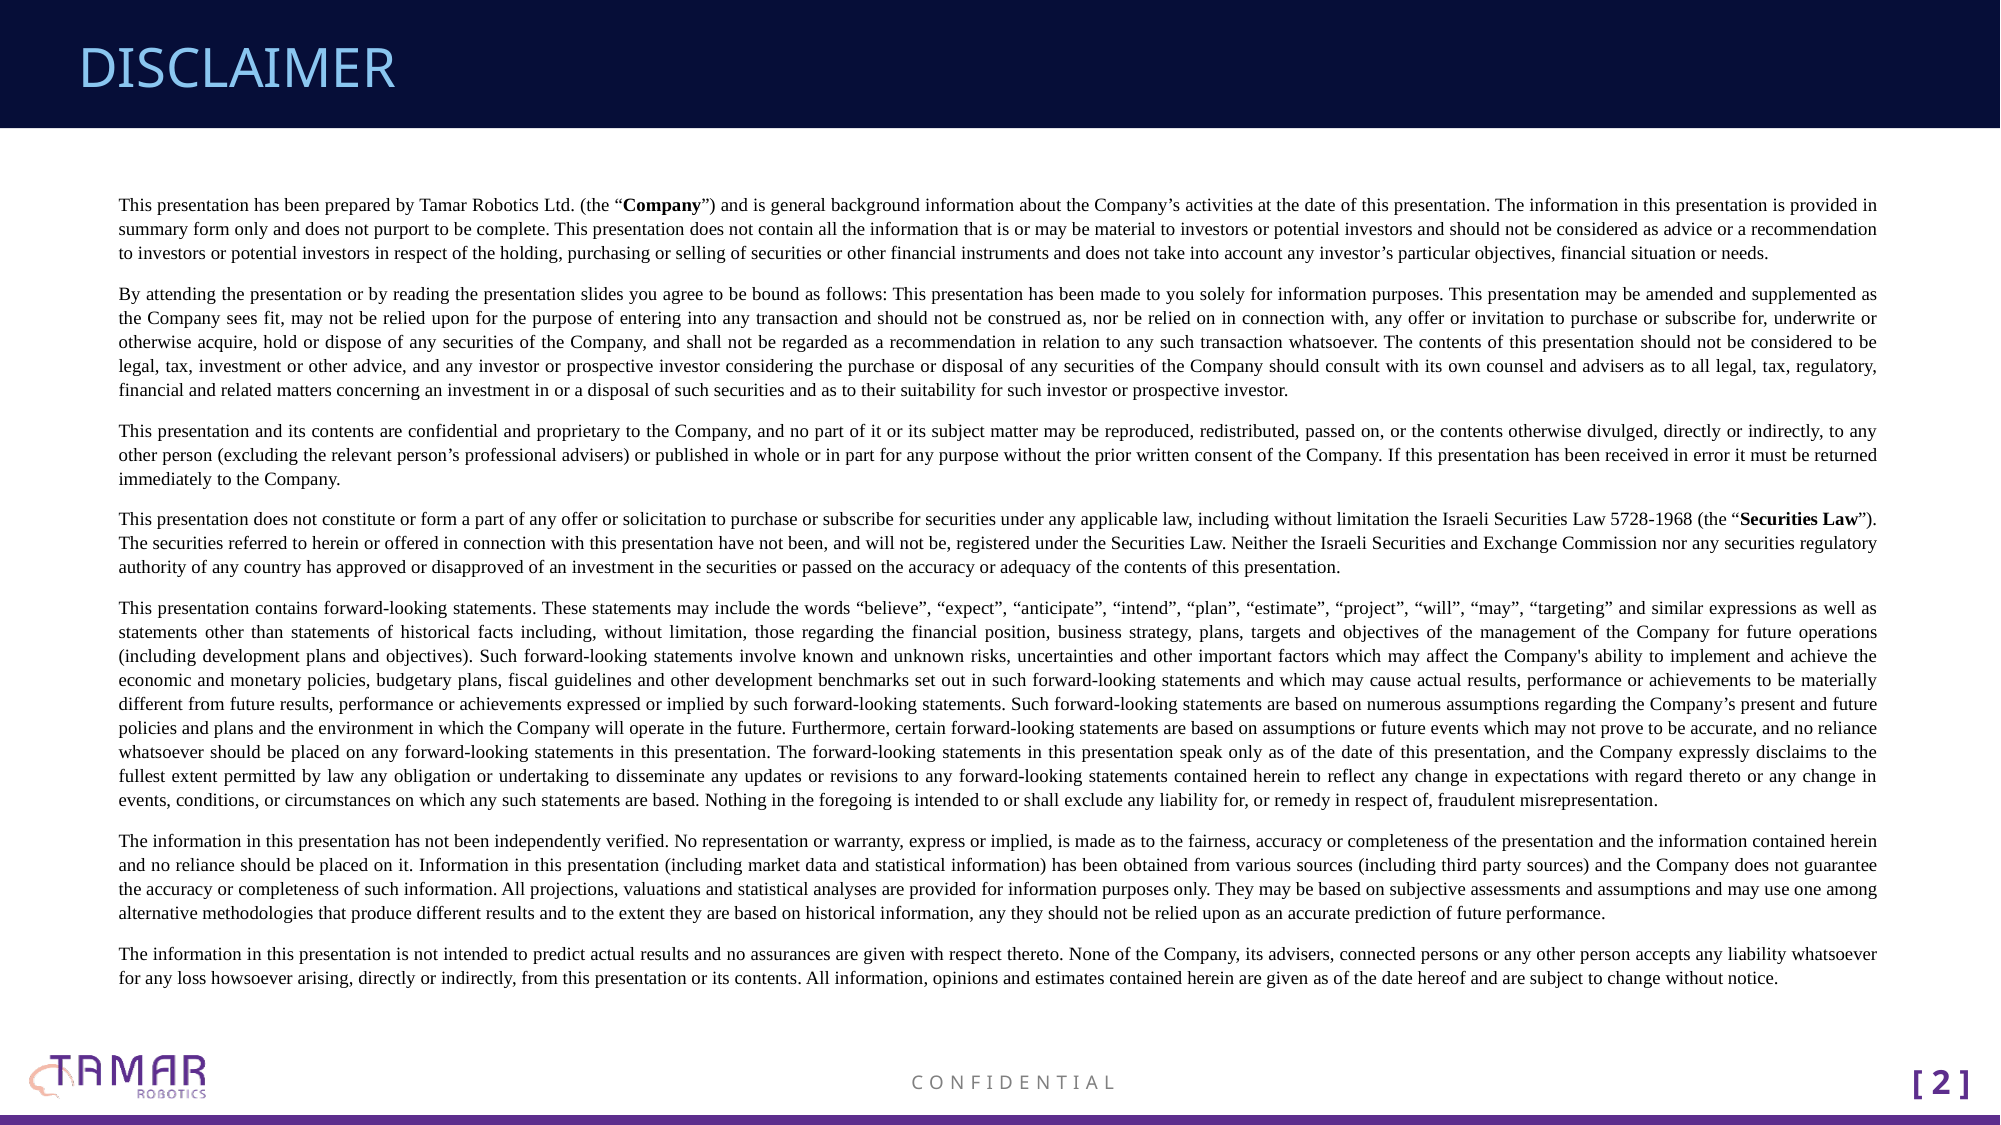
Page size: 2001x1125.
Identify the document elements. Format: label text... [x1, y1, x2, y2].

picture [17, 1019, 222, 1115]
title DISCLAIMER [63, 33, 1933, 108]
text_box This presentation has been prepared by Tamar Robotics Ltd. (the “Company”) and is general background information about the Company’s activities at the date of this presentation. The information in this presentation is provided in summary form only and does not purport to be complete. This presentation does not contain all the information that is or may be material to investors or potential investors and should not be considered as advice or a recommendation to investors or potential investors in respect of the holding, purchasing or selling of securities or other financial instruments and does not take into account any investor’s particular objectives, financial situation or needs. By attending the presentation or by reading the presentation slides you agree to be bound as follows: This presentation has been made to you solely for information purposes. This presentation may be amended and supplemented as the Company sees fit, may not be relied upon for the purpose of entering into any transaction and should not be construed as, nor be relied on in connection with, any offer or invitation to purchase or subscribe for, underwrite or otherwise acquire, hold or dispose of any securities of the Company, and shall not be regarded as a recommendation in relation to any such transaction whatsoever. The contents of this presentation should not be considered to be legal, tax, investment or other advice, and any investor or prospective investor considering the purchase or disposal of any securities of the Company should consult with its own counsel and advisers as to all legal, tax, regulatory, financial and related matters concerning an investment in or a disposal of such securities and as to their suitability for such investor or prospective investor. This presentation and its contents are confidential and proprietary to the Company, and no part of it or its subject matter may be reproduced, redistributed, passed on, or the contents otherwise divulged, directly or indirectly, to any other person (excluding the relevant person’s professional advisers) or published in whole or in part for any purpose without the prior written consent of the Company. If this presentation has been received in error it must be returned immediately to the Company. This presentation does not constitute or form a part of any offer or solicitation to purchase or subscribe for securities under any applicable law, including without limitation the Israeli Securities Law 5728-1968 (the “Securities Law”). The securities referred to herein or offered in connection with this presentation have not been, and will not be, registered under the Securities Law. Neither the Israeli Securities and Exchange Commission nor any securities regulatory authority of any country has approved or disapproved of an investment in the securities or passed on the accuracy or adequacy of the contents of this presentation. This presentation contains forward‐looking statements. These statements may include the words “believe”, “expect”, “anticipate”, “intend”, “plan”, “estimate”, “project”, “will”, “may”, “targeting” and similar expressions as well as statements other than statements of historical facts including, without limitation, those regarding the financial position, business strategy, plans, targets and objectives of the management of the Company for future operations (including development plans and objectives). Such forward‐looking statements involve known and unknown risks, uncertainties and other important factors which may affect the Company's ability to implement and achieve the economic and monetary policies, budgetary plans, fiscal guidelines and other development benchmarks set out in such forward‐looking statements and which may cause actual results, performance or achievements to be materially different from future results, performance or achievements expressed or implied by such forward‐looking statements. Such forward‐looking statements are based on numerous assumptions regarding the Company’s present and future policies and plans and the environment in which the Company will operate in the future. Furthermore, certain forward‐looking statements are based on assumptions or future events which may not prove to be accurate, and no reliance whatsoever should be placed on any forward-looking statements in this presentation. The forward‐looking statements in this presentation speak only as of the date of this presentation, and the Company expressly disclaims to the fullest extent permitted by law any obligation or undertaking to disseminate any updates or revisions to any forward‐looking statements contained herein to reflect any change in expectations with regard thereto or any change in events, conditions, or circumstances on which any such statements are based. Nothing in the foregoing is intended to or shall exclude any liability for, or remedy in respect of, fraudulent misrepresentation. The information in this presentation has not been independently verified. No representation or warranty, express or implied, is made as to the fairness, accuracy or completeness of the presentation and the information contained herein and no reliance should be placed on it. Information in this presentation (including market data and statistical information) has been obtained from various sources (including third party sources) and the Company does not guarantee the accuracy or completeness of such information. All projections, valuations and statistical analyses are provided for information purposes only. They may be based on subjective assessments and assumptions and may use one among alternative methodologies that produce different results and to the extent they are based on historical information, any they should not be relied upon as an accurate prediction of future performance. The information in this presentation is not intended to predict actual results and no assurances are given with respect thereto. None of the Company, its advisers, connected persons or any other person accepts any liability whatsoever for any loss howsoever arising, directly or indirectly, from this presentation or its contents. All information, opinions and estimates contained herein are given as of the date hereof and are subject to change without notice. [103, 183, 1893, 1037]
